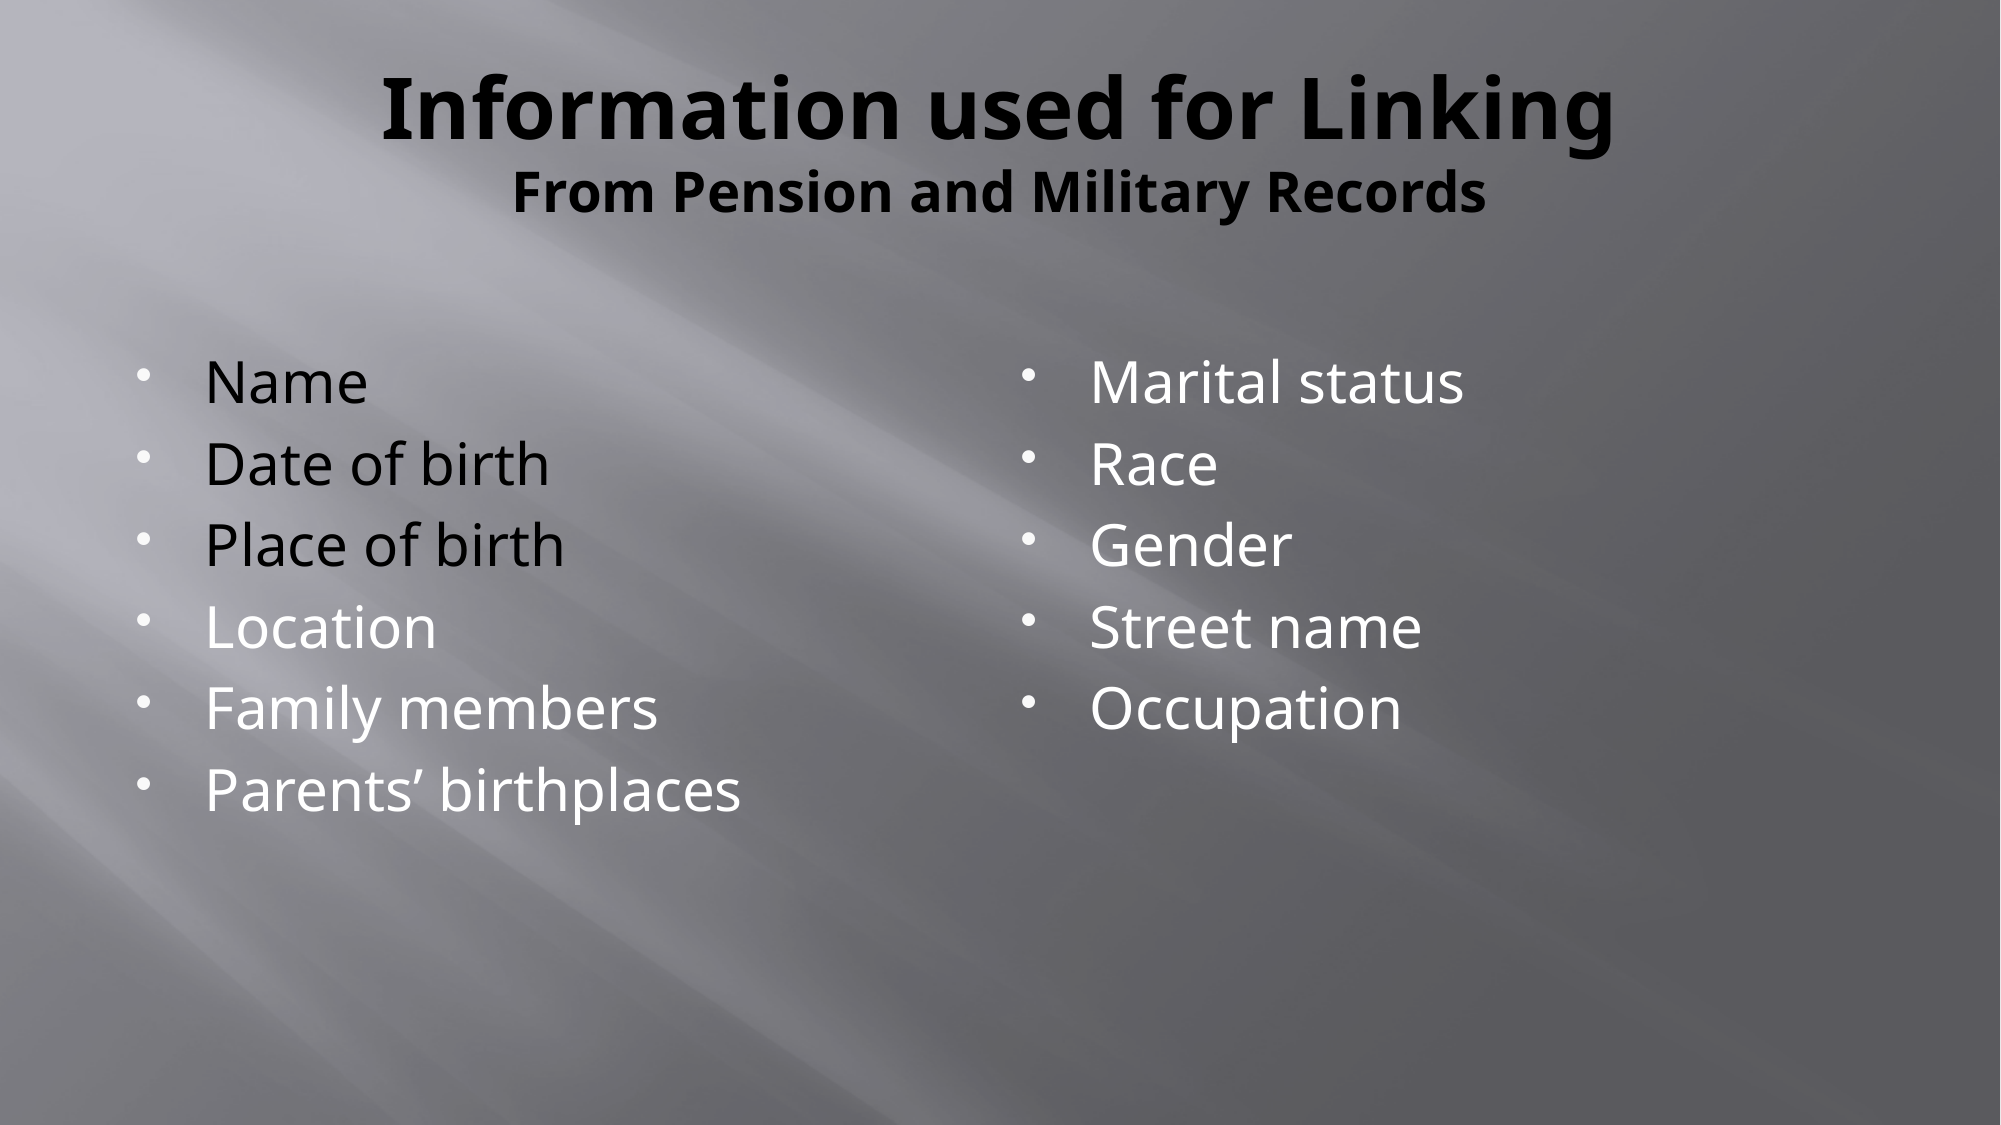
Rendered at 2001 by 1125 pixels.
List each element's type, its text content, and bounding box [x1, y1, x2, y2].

list Name Date of birth Place of birth Location Family members Parents’ birthplaces Marital status Race Gender Street name Occupation [99, 337, 1900, 888]
title Information used for Linking From Pension and Military Records [99, 45, 1900, 233]
